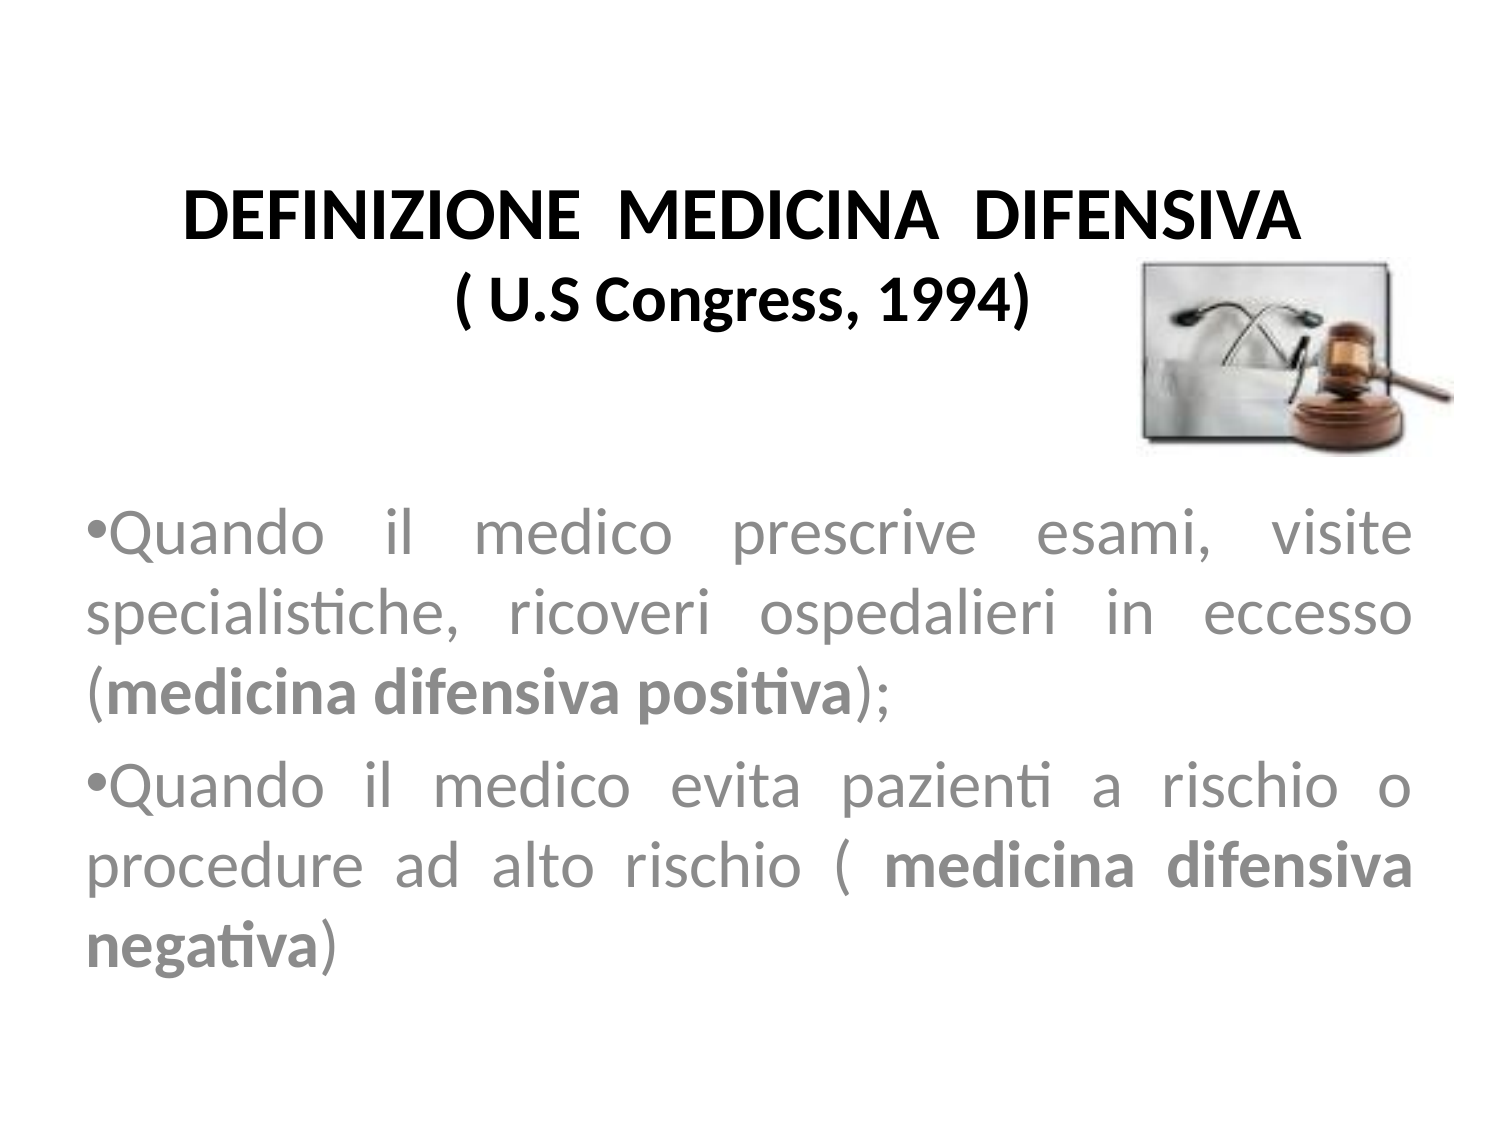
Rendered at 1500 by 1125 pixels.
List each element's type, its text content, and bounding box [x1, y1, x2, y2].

picture [1136, 257, 1454, 458]
subtitle Quando il medico prescrive esami, visite specialistiche, ricoveri ospedalieri in eccesso (medicina difensiva positiva); Quando il medico evita pazienti a rischio o procedure ad alto rischio ( medicina difensiva negativa) [70, 480, 1430, 1008]
title DEFINIZIONE MEDICINA DIFENSIVA ( U.S Congress, 1994) [105, 128, 1381, 370]
